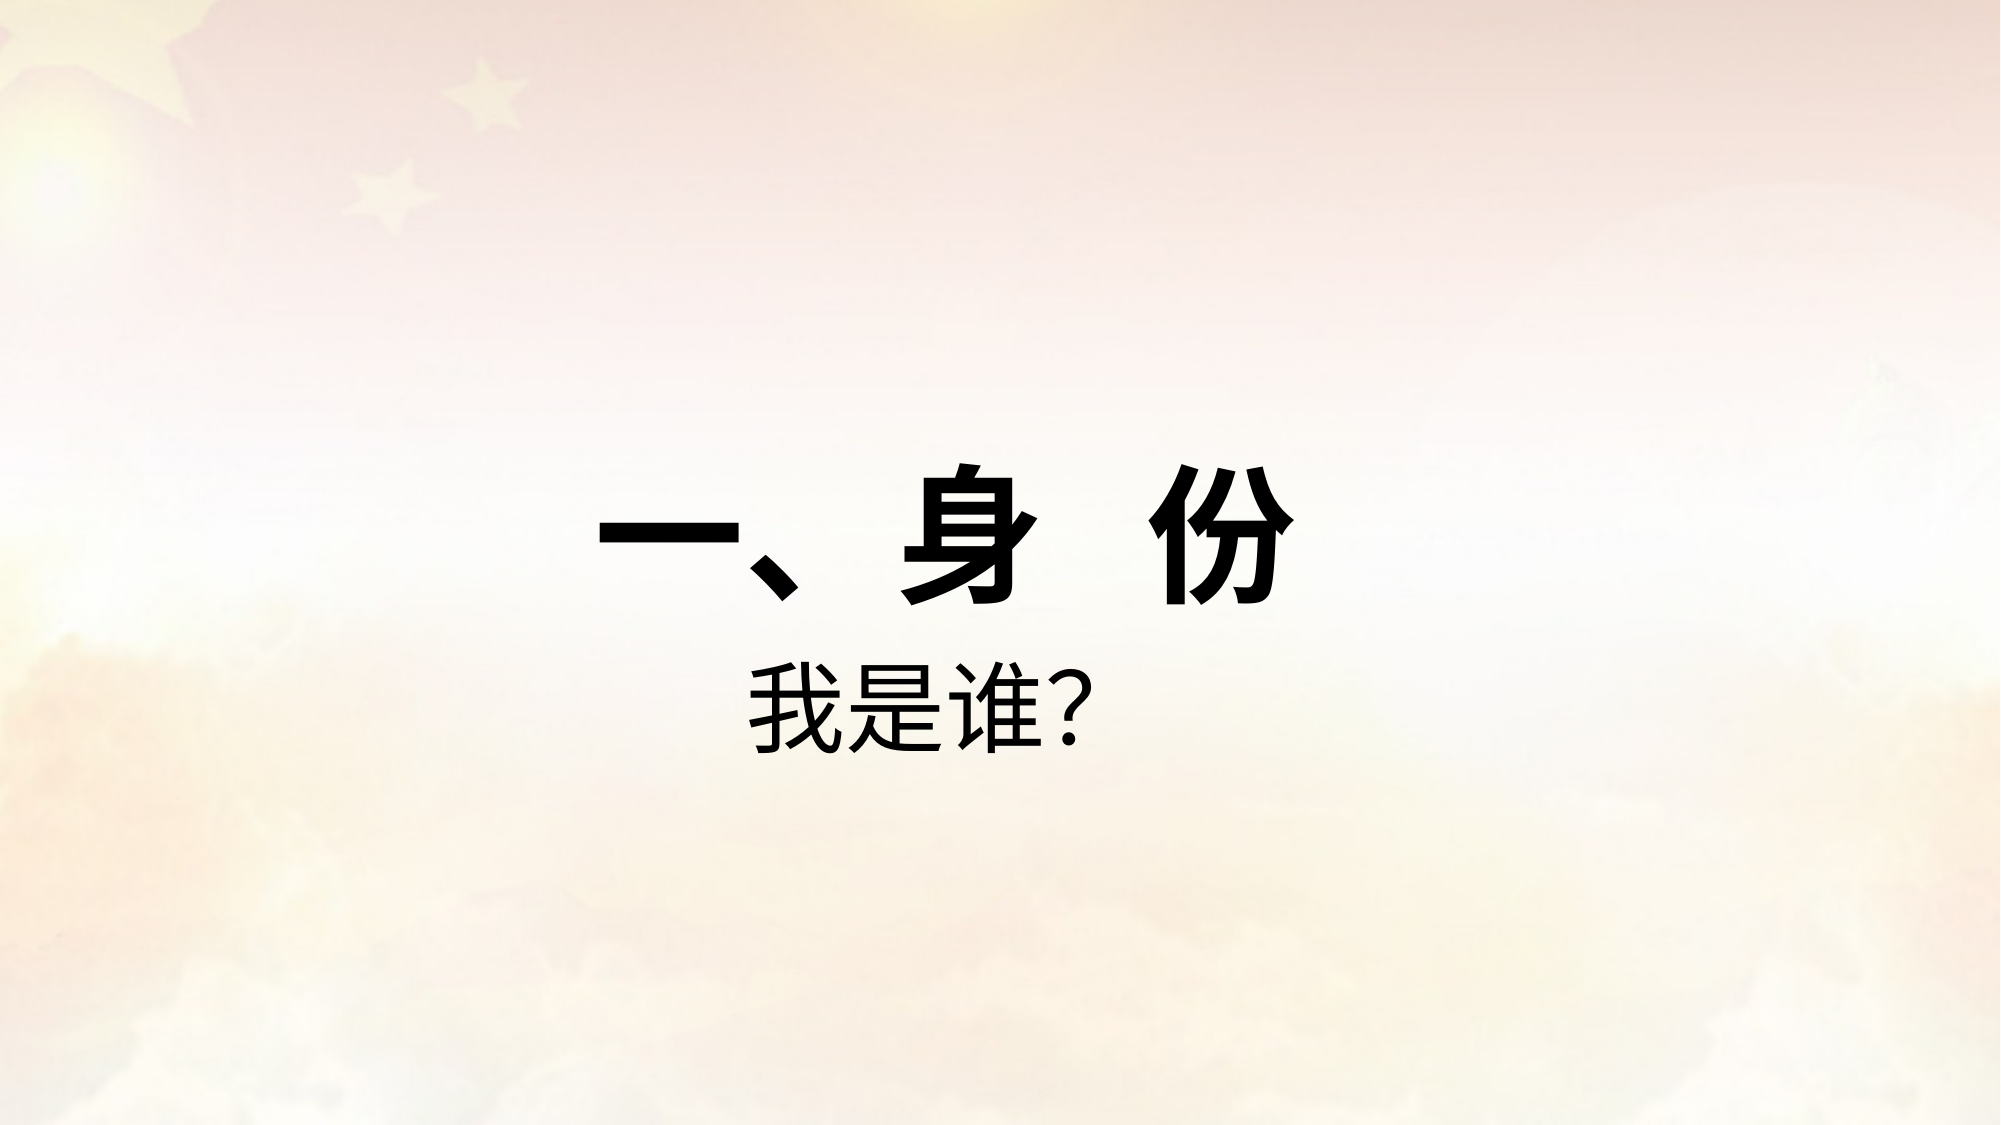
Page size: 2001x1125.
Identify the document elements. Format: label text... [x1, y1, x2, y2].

picture [0, 0, 2001, 1125]
text_box 一、身 份 我是谁？ [143, 339, 1748, 833]
